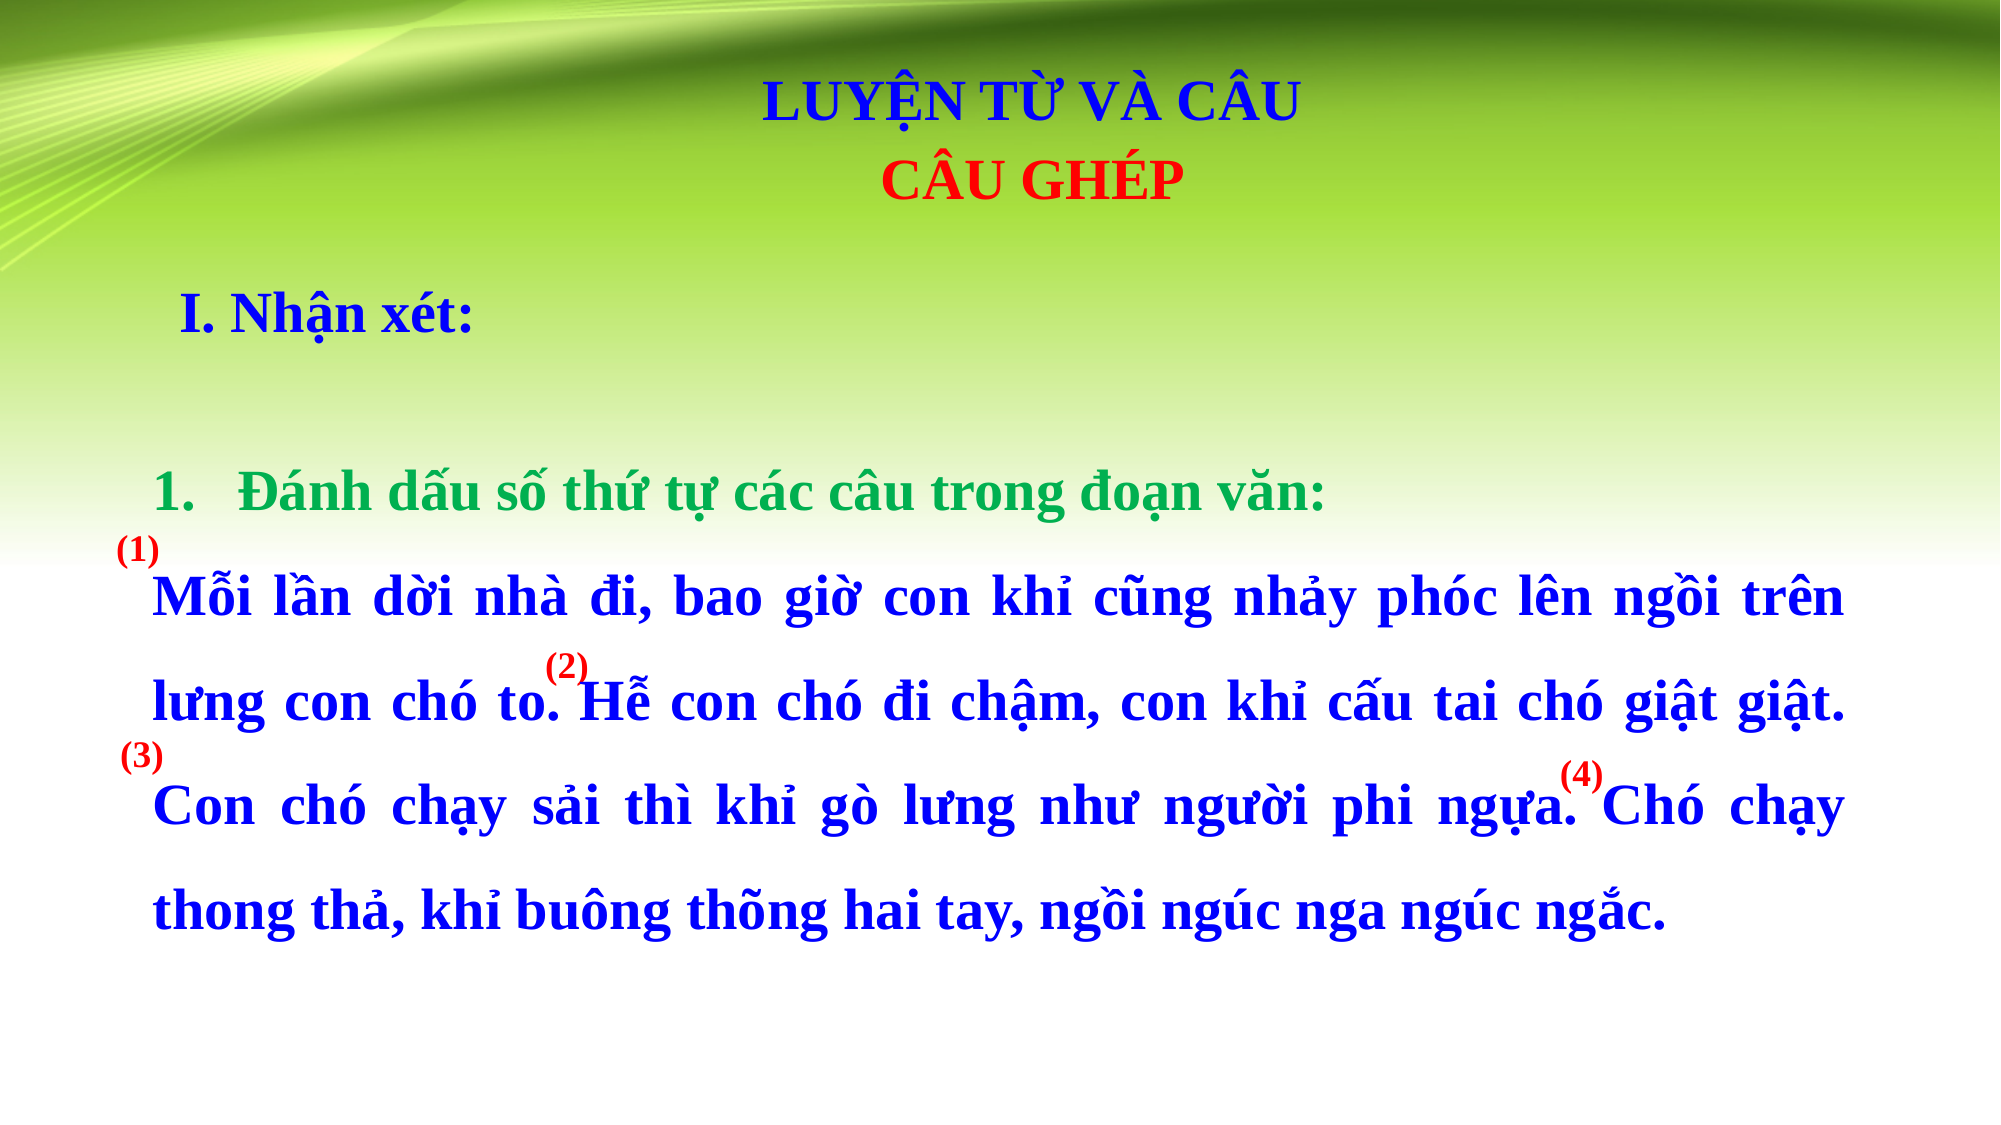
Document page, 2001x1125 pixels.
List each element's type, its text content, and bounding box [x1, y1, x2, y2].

text_box CÂU GHÉP [673, 133, 1393, 219]
text_box Đánh dấu số thứ tự các câu trong đoạn văn: Mỗi lần dời nhà đi, bao giờ con khỉ cũng nhảy phóc lên ngồi trên lưng con chó to. Hễ con chó đi chậm, con khỉ cấu tai chó giật giật. Con chó chạy sải thì khỉ gò lưng như người phi ngựa. Chó chạy thong thả, khỉ buông thõng hai tay, ngồi ngúc nga ngúc ngắc. [137, 409, 1863, 1019]
text_box I. Nhận xét: [137, 267, 518, 352]
text_box LUYỆN TỪ VÀ CÂU [673, 54, 1393, 133]
picture [0, 0, 2000, 1125]
text_box (3) [117, 721, 168, 784]
text_box (1) [112, 515, 137, 578]
